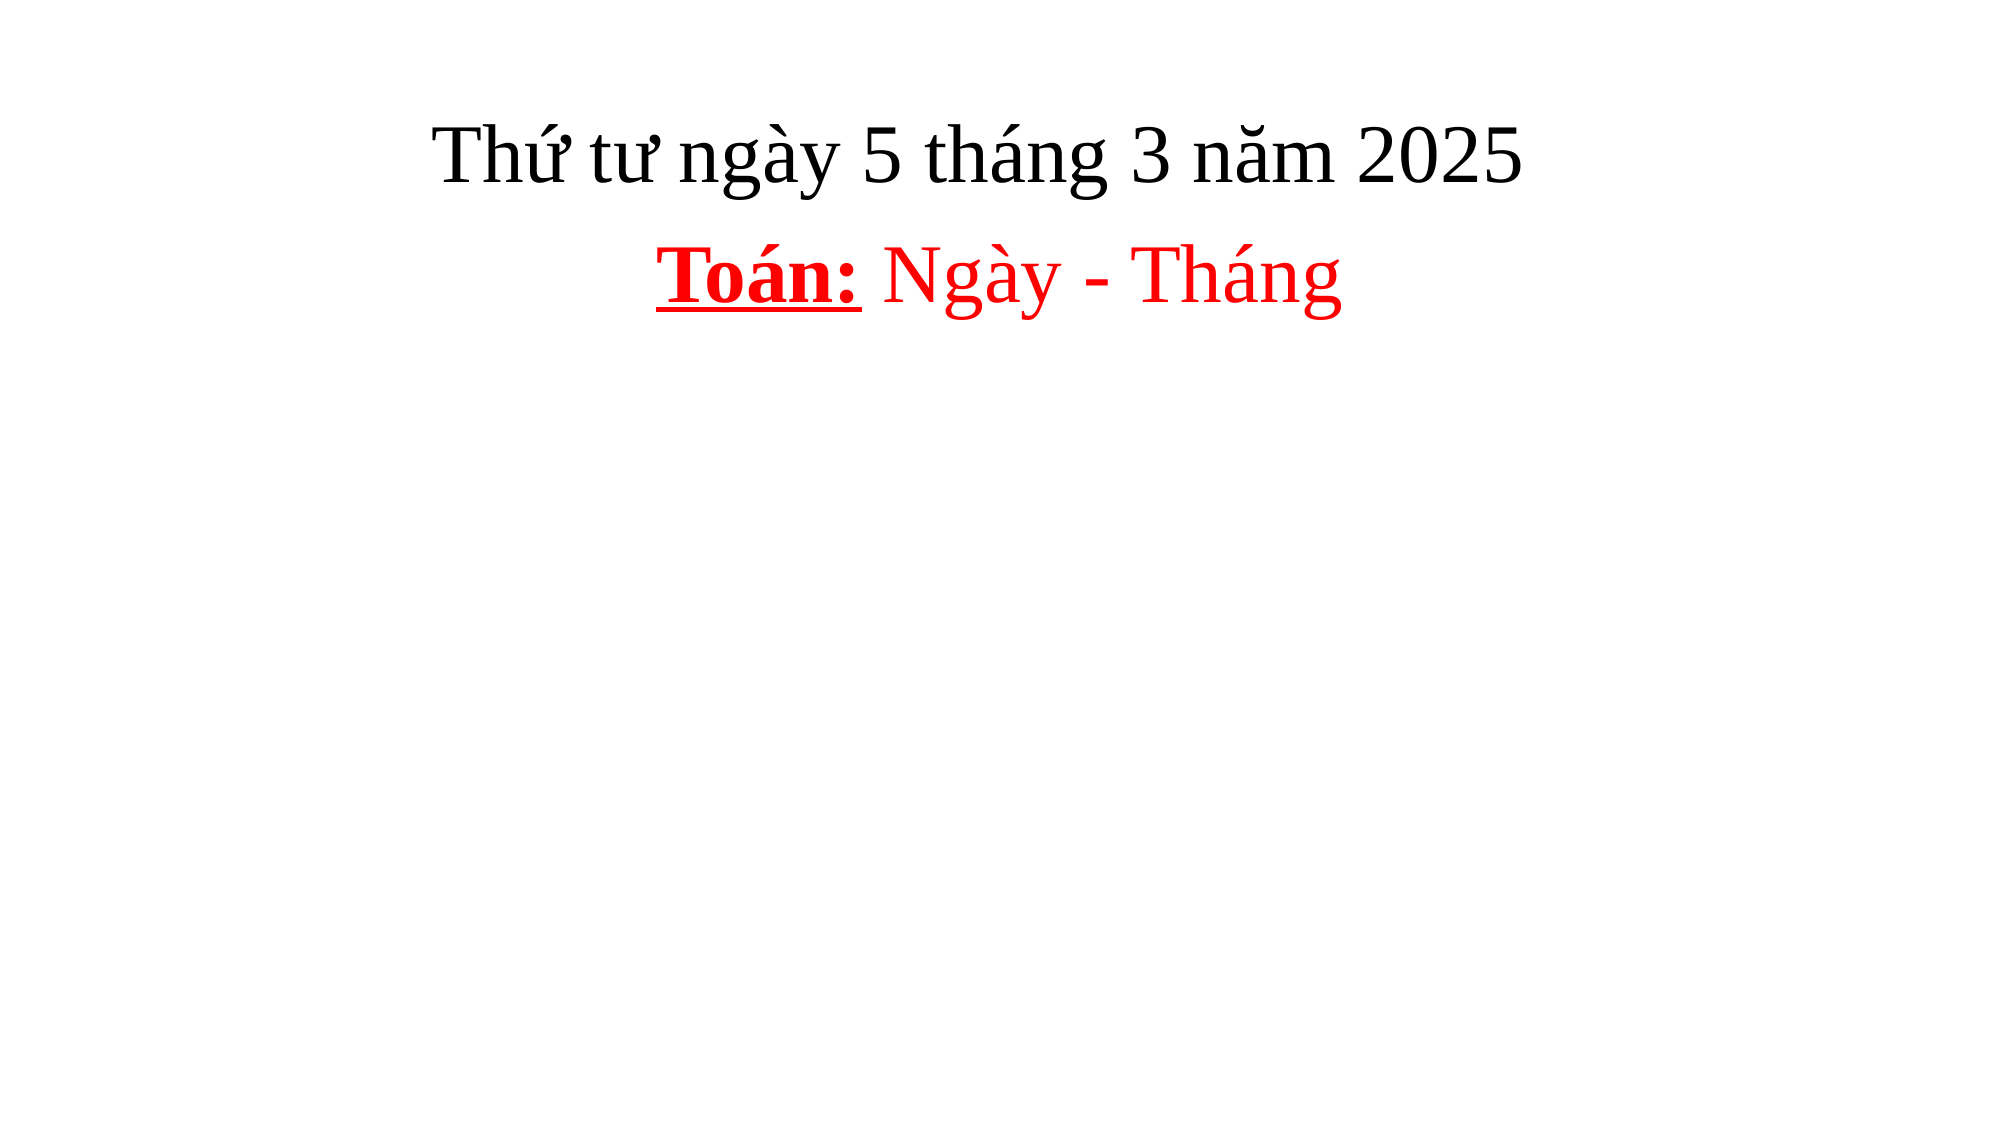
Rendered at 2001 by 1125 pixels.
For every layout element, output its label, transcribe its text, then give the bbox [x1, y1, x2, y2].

text_box Toán: Ngày - Tháng [606, 212, 1394, 327]
text_box Thứ tư ngày 5 tháng 3 năm 2025 [416, 91, 1584, 207]
